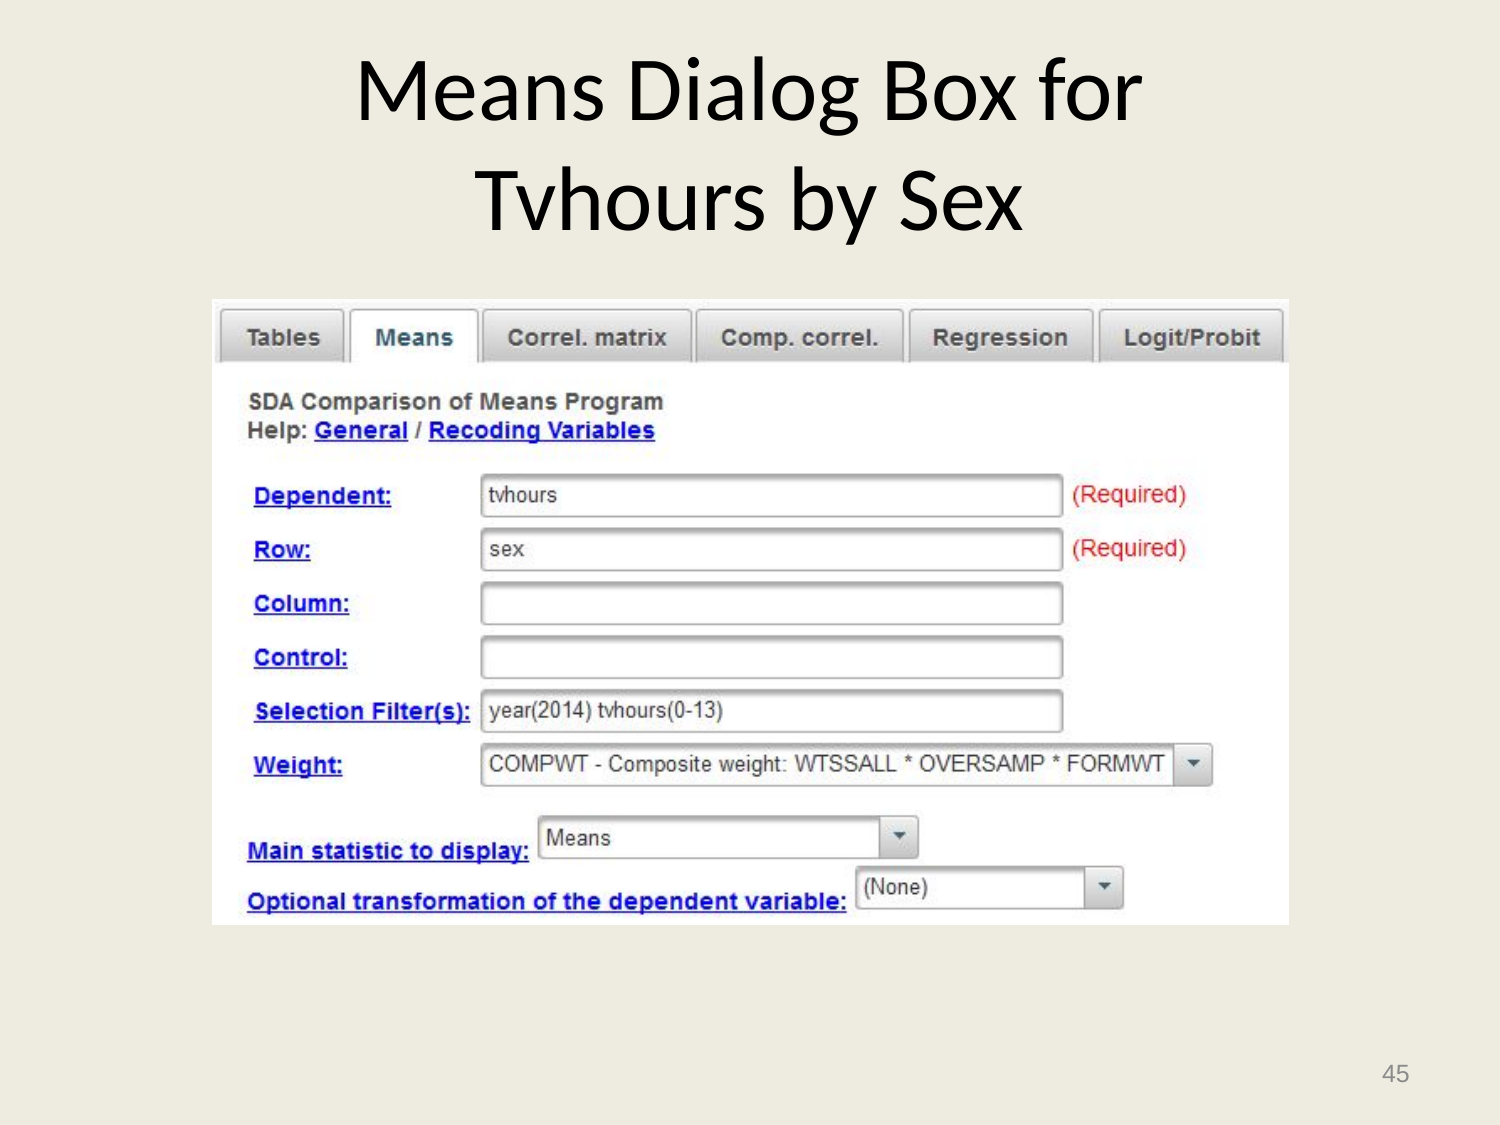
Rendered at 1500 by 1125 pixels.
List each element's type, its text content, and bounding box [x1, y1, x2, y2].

title Means Dialog Box for Tvhours by Sex [75, 45, 1425, 233]
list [212, 299, 1289, 925]
slide_number 45 [1074, 1042, 1425, 1103]
